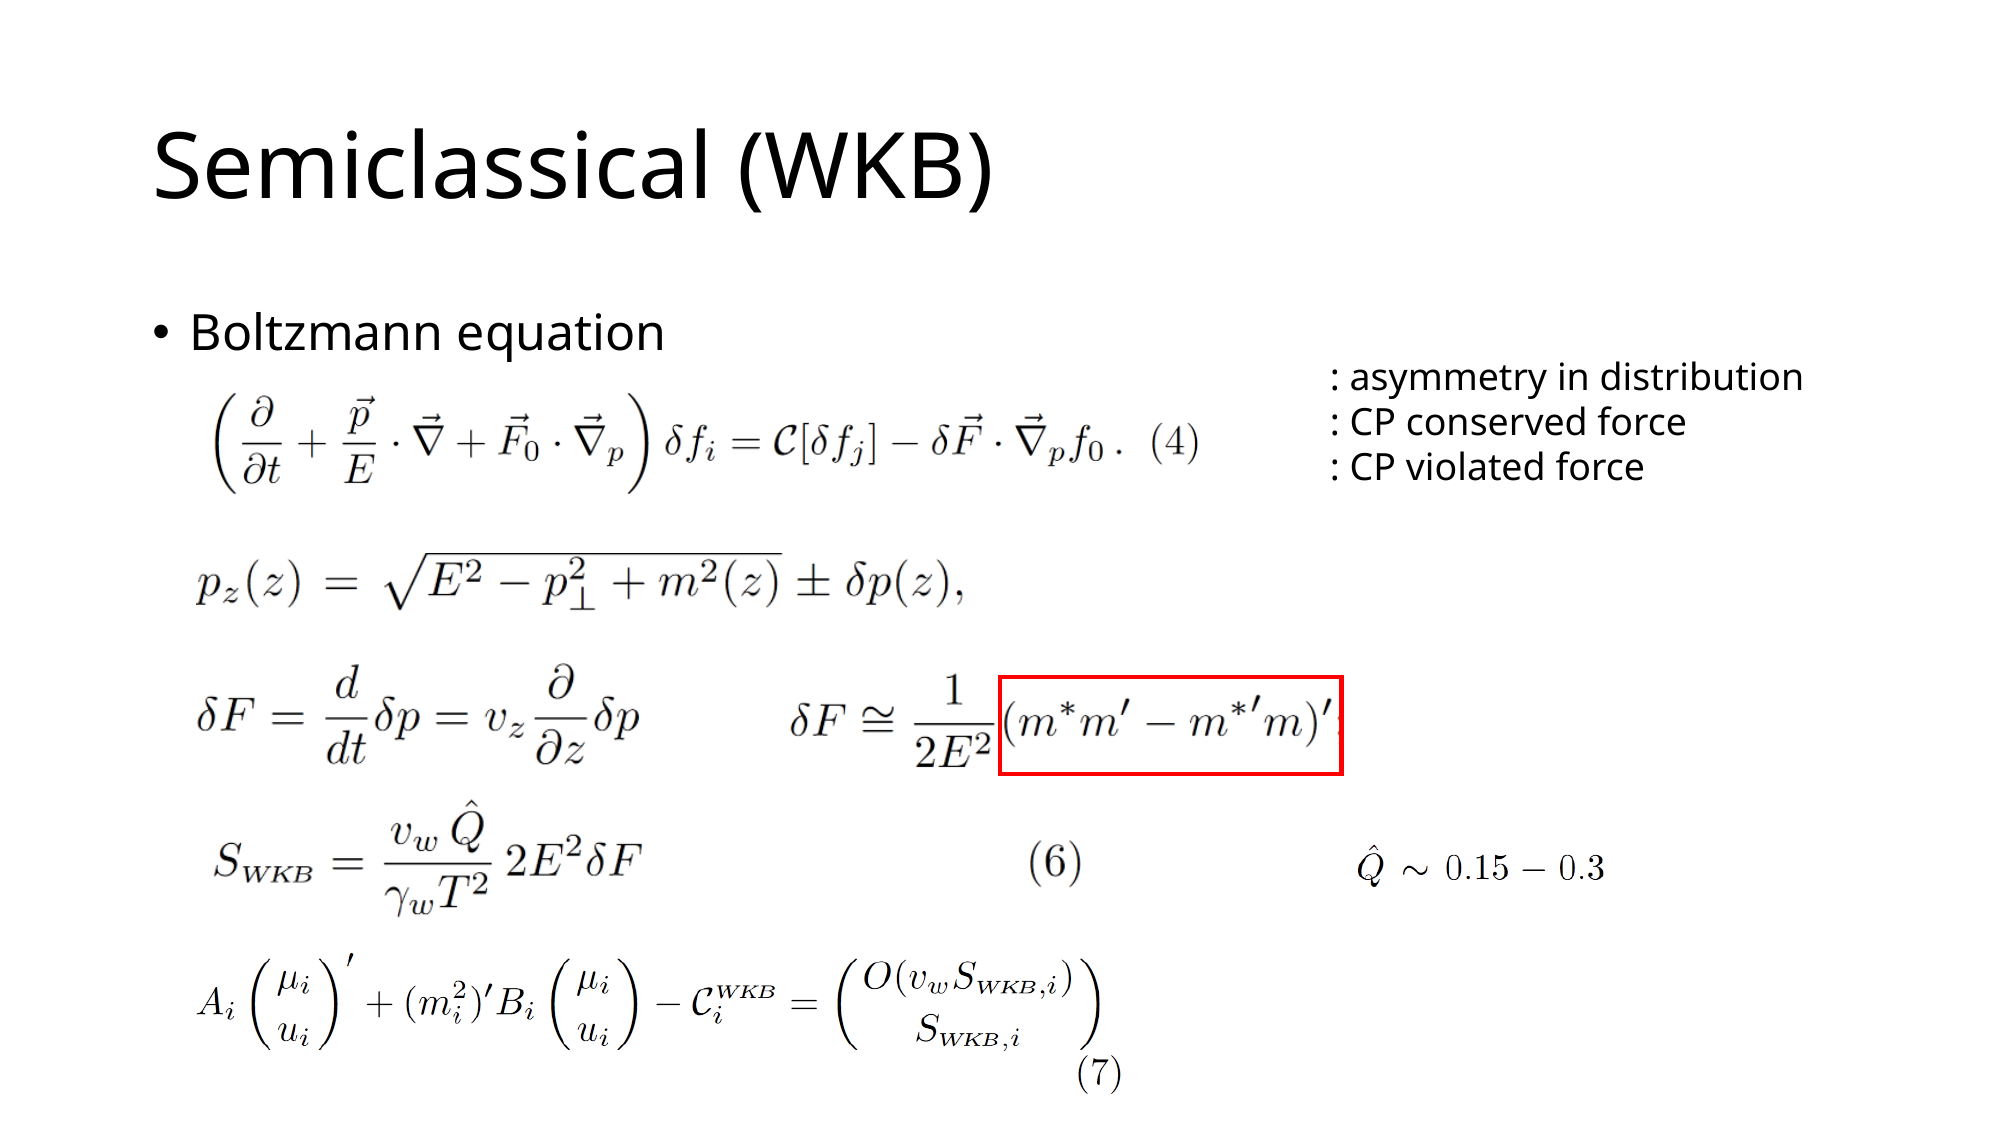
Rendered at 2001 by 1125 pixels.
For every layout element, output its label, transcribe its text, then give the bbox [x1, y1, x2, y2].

picture [195, 553, 975, 617]
picture [183, 638, 657, 774]
list Boltzmann equation [137, 299, 1863, 1014]
picture [195, 795, 1096, 933]
picture [784, 663, 1370, 774]
picture [1345, 838, 1614, 890]
title Semiclassical (WKB) [137, 59, 1863, 278]
picture [188, 934, 1126, 1100]
picture [195, 384, 1218, 501]
